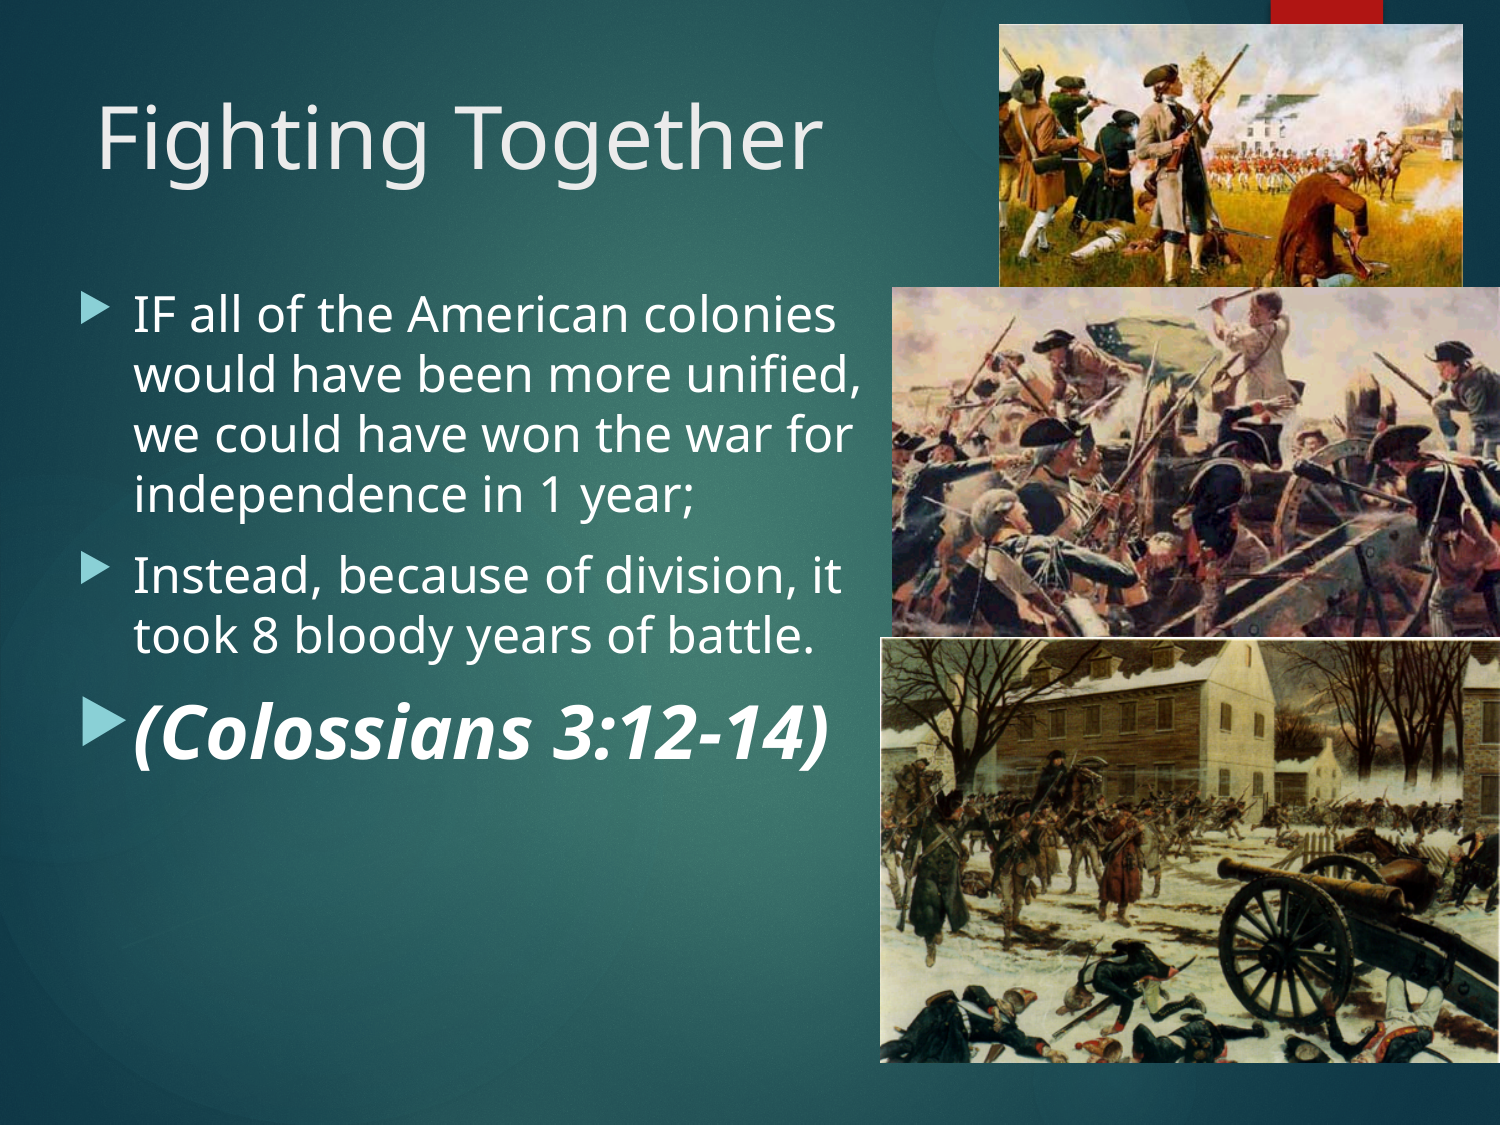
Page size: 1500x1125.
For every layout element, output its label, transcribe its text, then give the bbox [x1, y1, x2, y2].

list IF all of the American colonies would have been more unified, we could have won the war for independence in 1 year; Instead, because of division, it took 8 bloody years of battle. (Colossians 3:12-14) [62, 275, 881, 938]
title Fighting Together [79, 74, 993, 304]
picture [880, 24, 1500, 1063]
